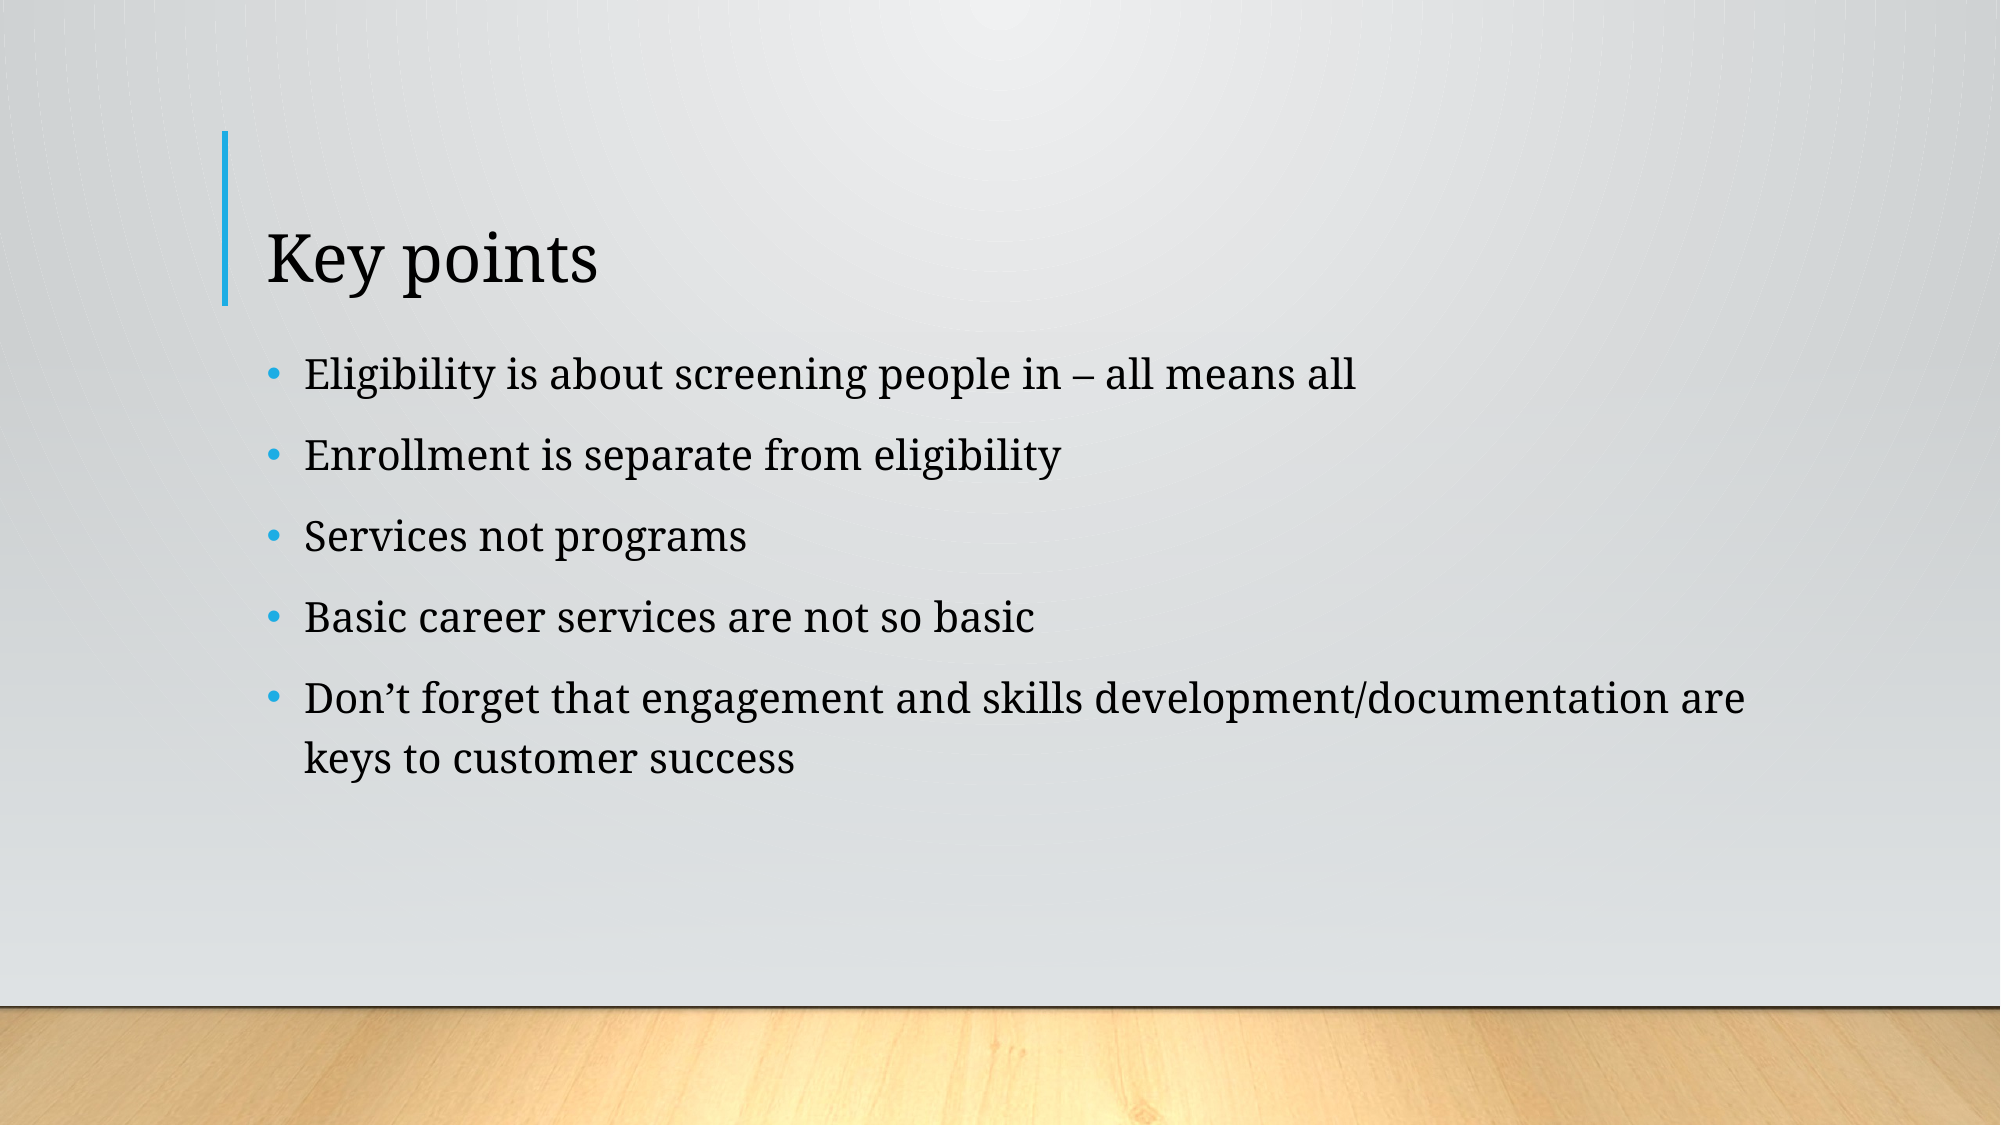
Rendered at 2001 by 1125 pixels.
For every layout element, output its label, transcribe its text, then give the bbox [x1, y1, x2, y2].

title Key points [251, 131, 1814, 305]
list Eligibility is about screening people in – all means all Enrollment is separate from eligibility Services not programs Basic career services are not so basic Don’t forget that engagement and skills development/documentation are keys to customer success [251, 330, 1814, 897]
picture [0, 1006, 2000, 1125]
